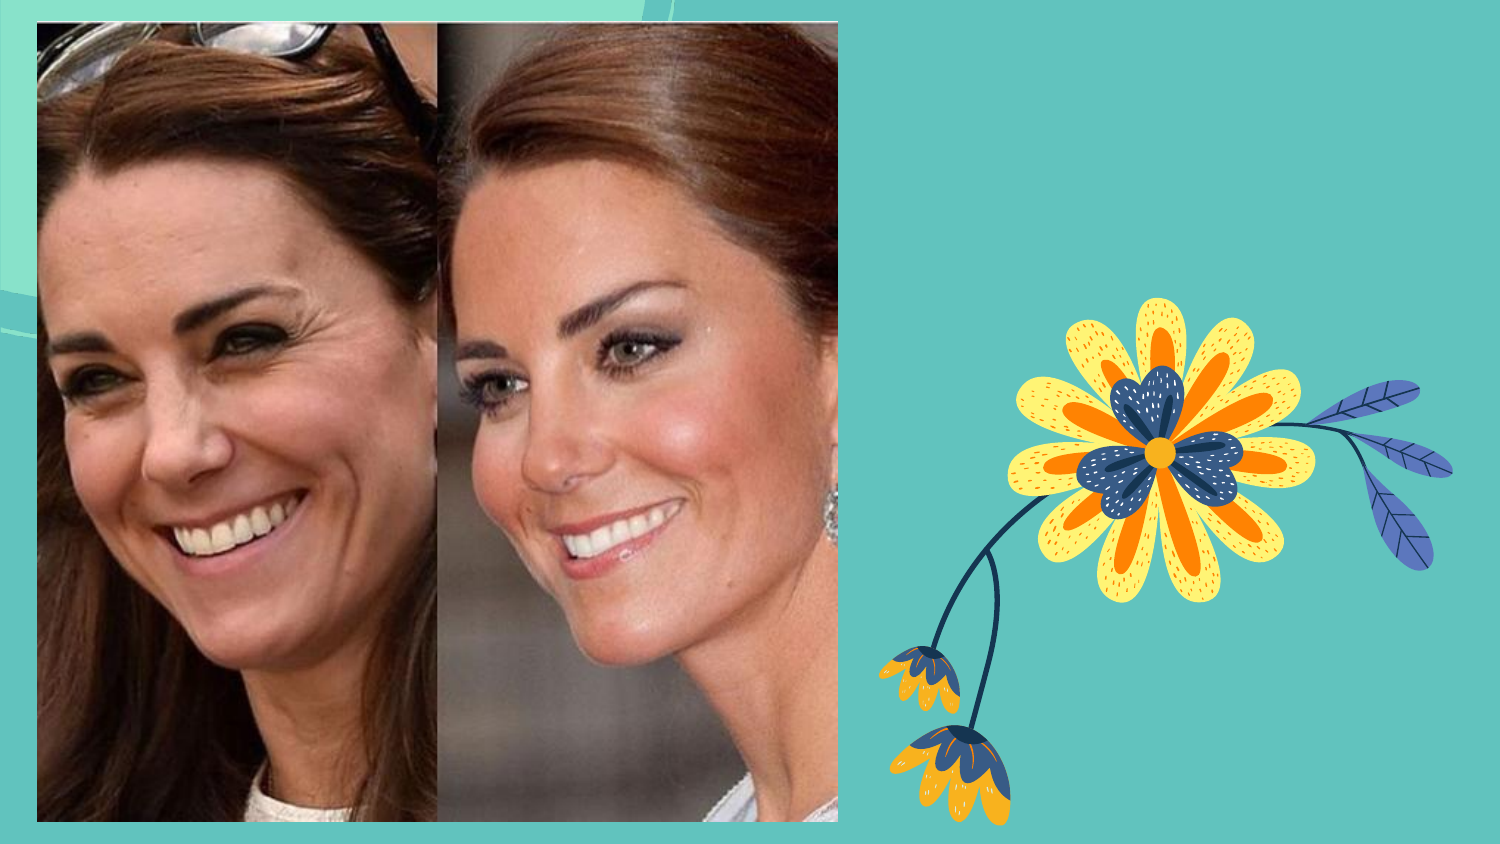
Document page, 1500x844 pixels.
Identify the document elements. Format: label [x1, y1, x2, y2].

text_box [905, 239, 1408, 844]
picture [0, 0, 1500, 844]
